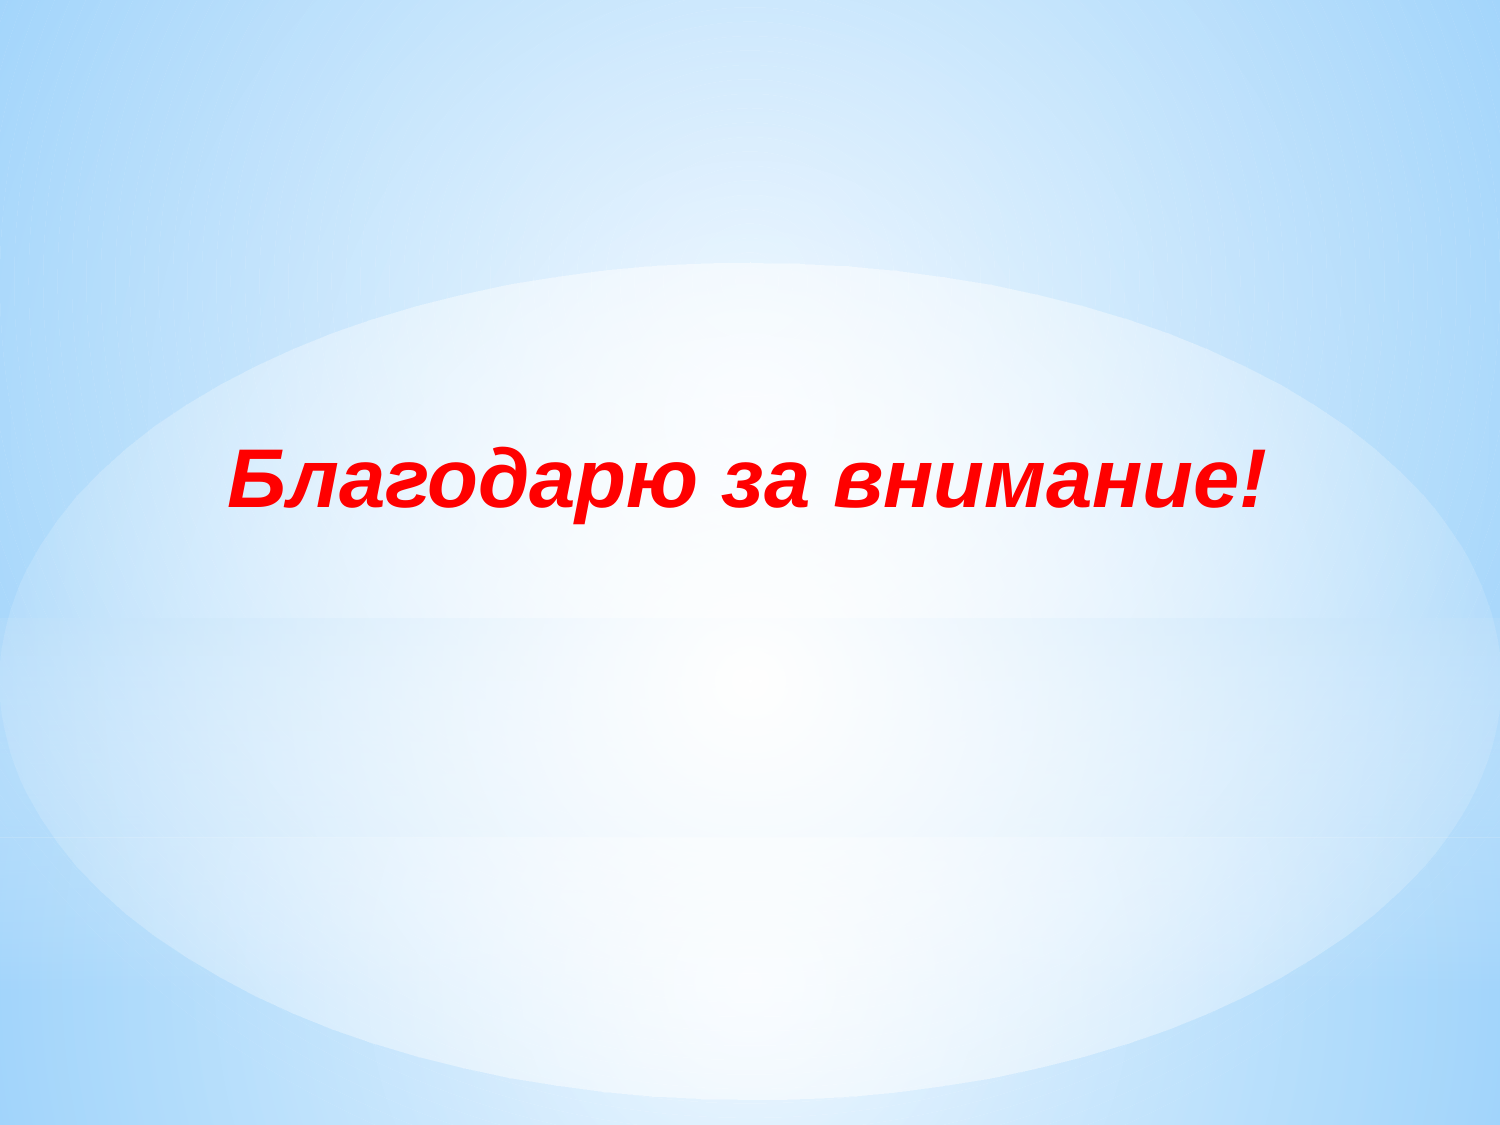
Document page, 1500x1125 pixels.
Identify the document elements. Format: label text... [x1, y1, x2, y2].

text_box Благодарю за внимание! [212, 417, 1284, 532]
